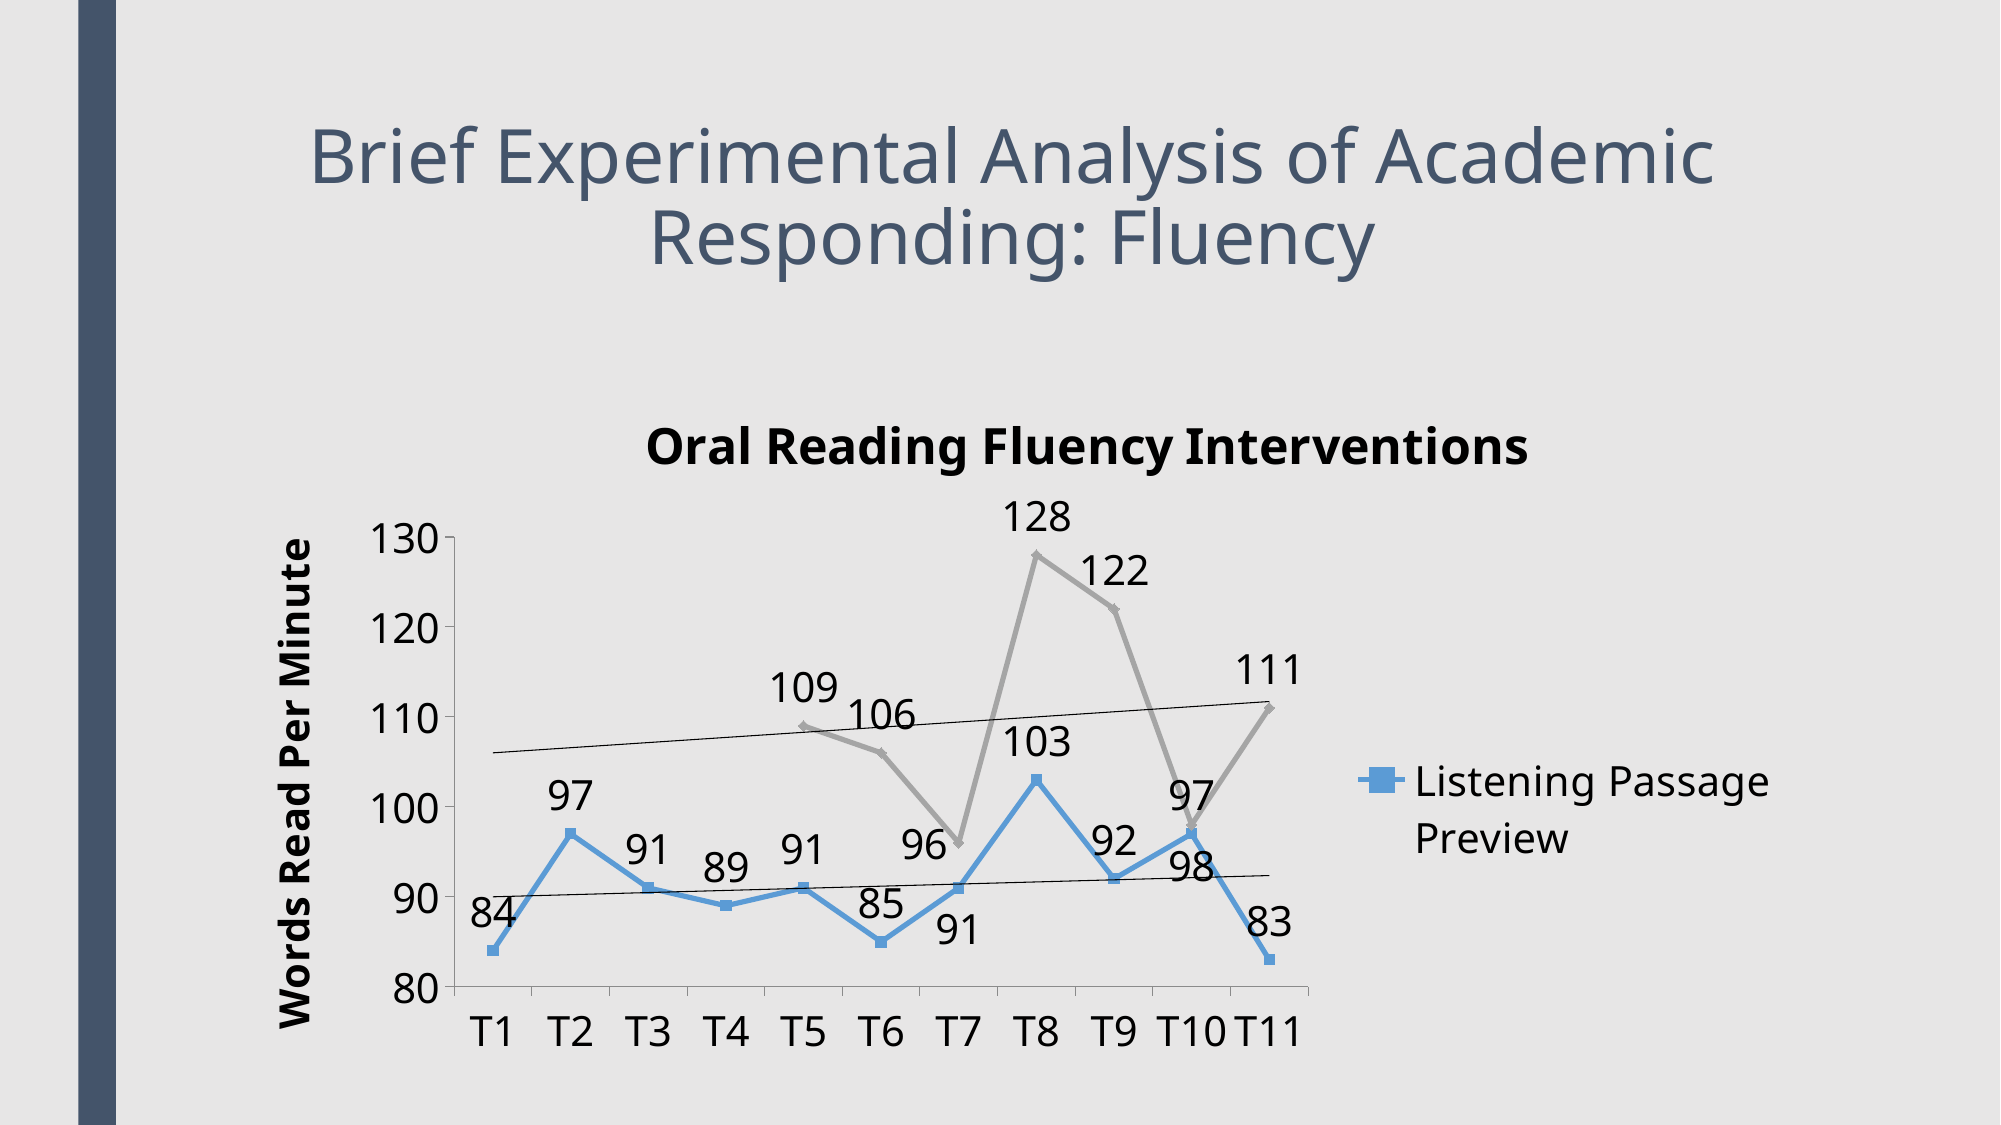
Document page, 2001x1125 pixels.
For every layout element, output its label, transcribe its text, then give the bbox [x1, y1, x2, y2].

chart [224, 374, 1950, 1074]
title Brief Experimental Analysis of Academic Responding: Fluency [225, 112, 1800, 357]
